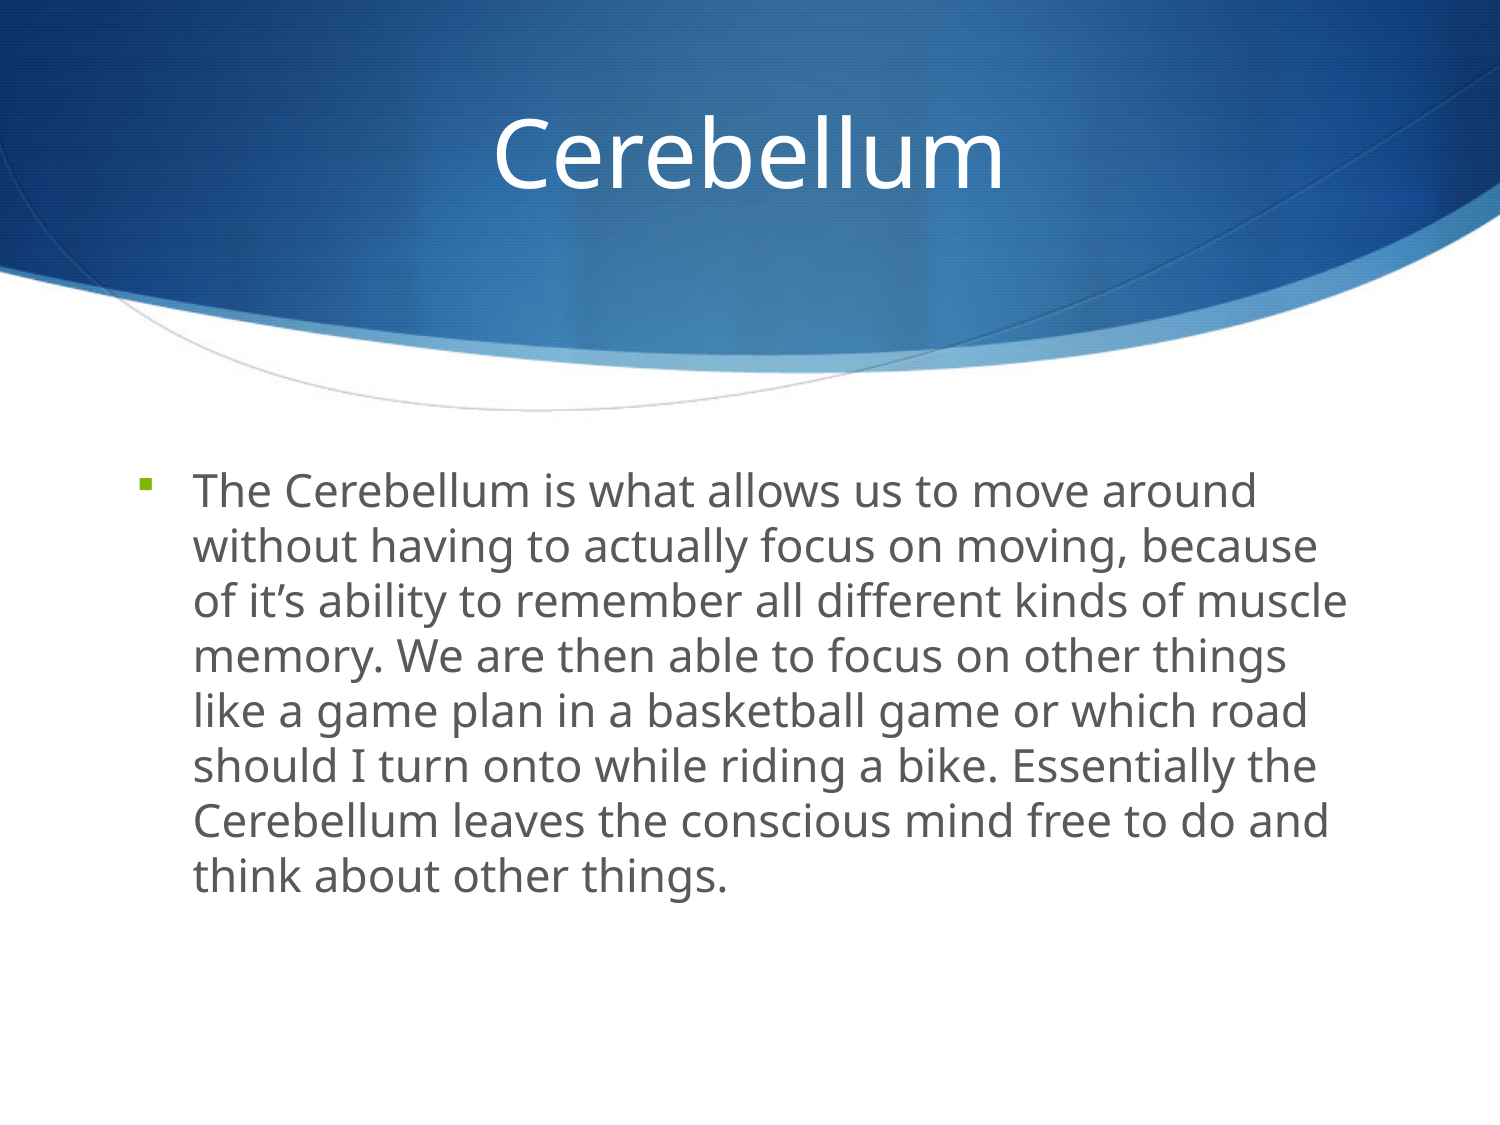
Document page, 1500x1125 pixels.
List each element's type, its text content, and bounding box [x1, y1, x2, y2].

list The Cerebellum is what allows us to move around without having to actually focus on moving, because of it’s ability to remember all different kinds of muscle memory. We are then able to focus on other things like a game plan in a basketball game or which road should I turn onto while riding a bike. Essentially the Cerebellum leaves the conscious mind free to do and think about other things. [121, 454, 1379, 991]
title Cerebellum [75, 56, 1425, 245]
picture [0, 0, 1500, 1125]
